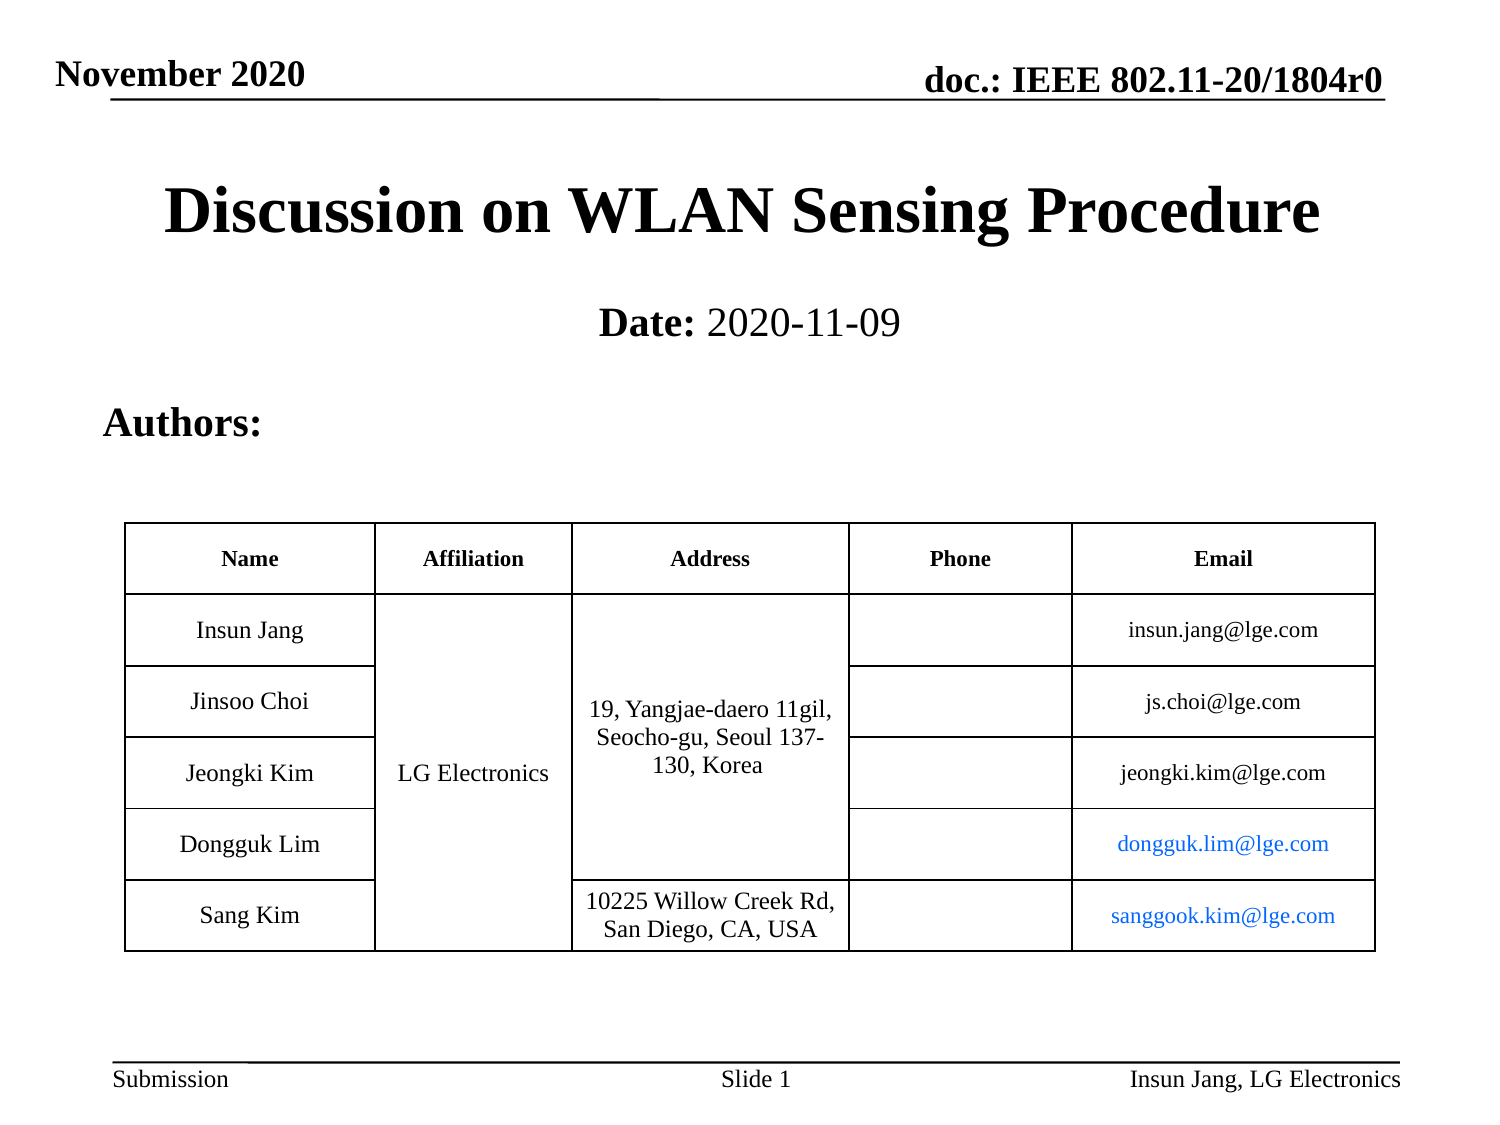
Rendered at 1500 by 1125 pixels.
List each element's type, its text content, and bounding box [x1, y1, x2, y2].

table_cell js.choi@lge.com [1073, 667, 1374, 736]
table_cell insun.jang@lge.com [1073, 595, 1374, 665]
table_cell Insun Jang [126, 595, 374, 665]
table_cell dongguk.lim@lge.com [1073, 809, 1374, 879]
table_cell jeongki.kim@lge.com [1073, 738, 1374, 808]
table_cell [850, 809, 1071, 879]
text_box Authors: [87, 387, 325, 450]
table_cell Jinsoo Choi [126, 667, 374, 736]
table_header Email [1073, 524, 1374, 593]
table_header Affiliation [376, 524, 571, 593]
footer Insun Jang, LG Electronics [1125, 1061, 1402, 1093]
table_cell [850, 667, 1071, 736]
table_cell 10225 Willow Creek Rd, San Diego, CA, USA [573, 881, 848, 950]
table_cell Dongguk Lim [126, 809, 374, 879]
table_header Address [573, 524, 848, 593]
table_cell LG Electronics [376, 595, 571, 950]
table_cell sanggook.kim@lge.com [1073, 881, 1374, 950]
list Date: 2020-11-09 [112, 287, 1388, 350]
slide_number Slide 1 [712, 1061, 800, 1093]
table_cell Jeongki Kim [126, 738, 374, 808]
table_cell Sang Kim [126, 881, 374, 950]
table_cell 19, Yangjae-daero 11gil, Seocho-gu, Seoul 137-130, Korea [573, 595, 848, 879]
table_header Name [126, 524, 374, 593]
table_cell [850, 738, 1071, 808]
table_cell [850, 881, 1071, 950]
table_header Phone [850, 524, 1071, 593]
table_cell [850, 595, 1071, 665]
title Discussion on WLAN Sensing Procedure [62, 112, 1425, 300]
